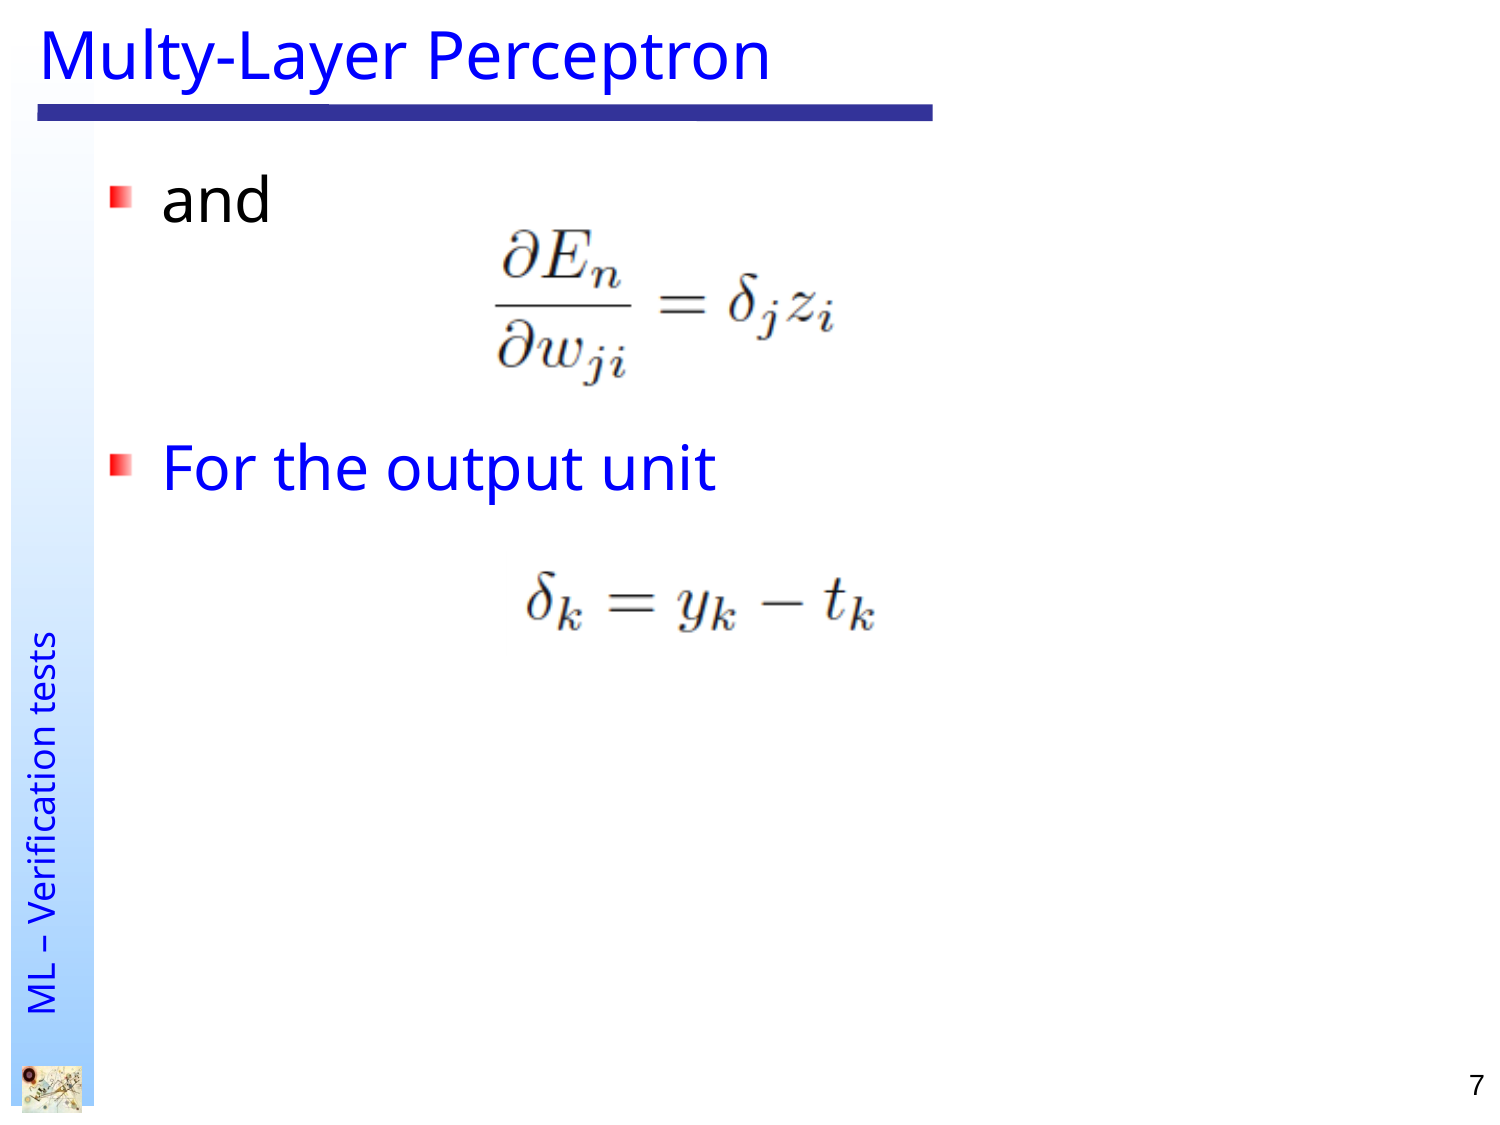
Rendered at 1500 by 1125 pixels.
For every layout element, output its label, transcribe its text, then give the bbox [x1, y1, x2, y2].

picture [108, 452, 135, 479]
picture [108, 184, 135, 211]
title Multy-Layer Perceptron [23, 4, 1414, 101]
slide_number 7 [1149, 1058, 1500, 1125]
picture [479, 200, 839, 425]
list and For the output unit [93, 152, 1430, 1055]
picture [505, 551, 932, 656]
picture [22, 1066, 82, 1113]
